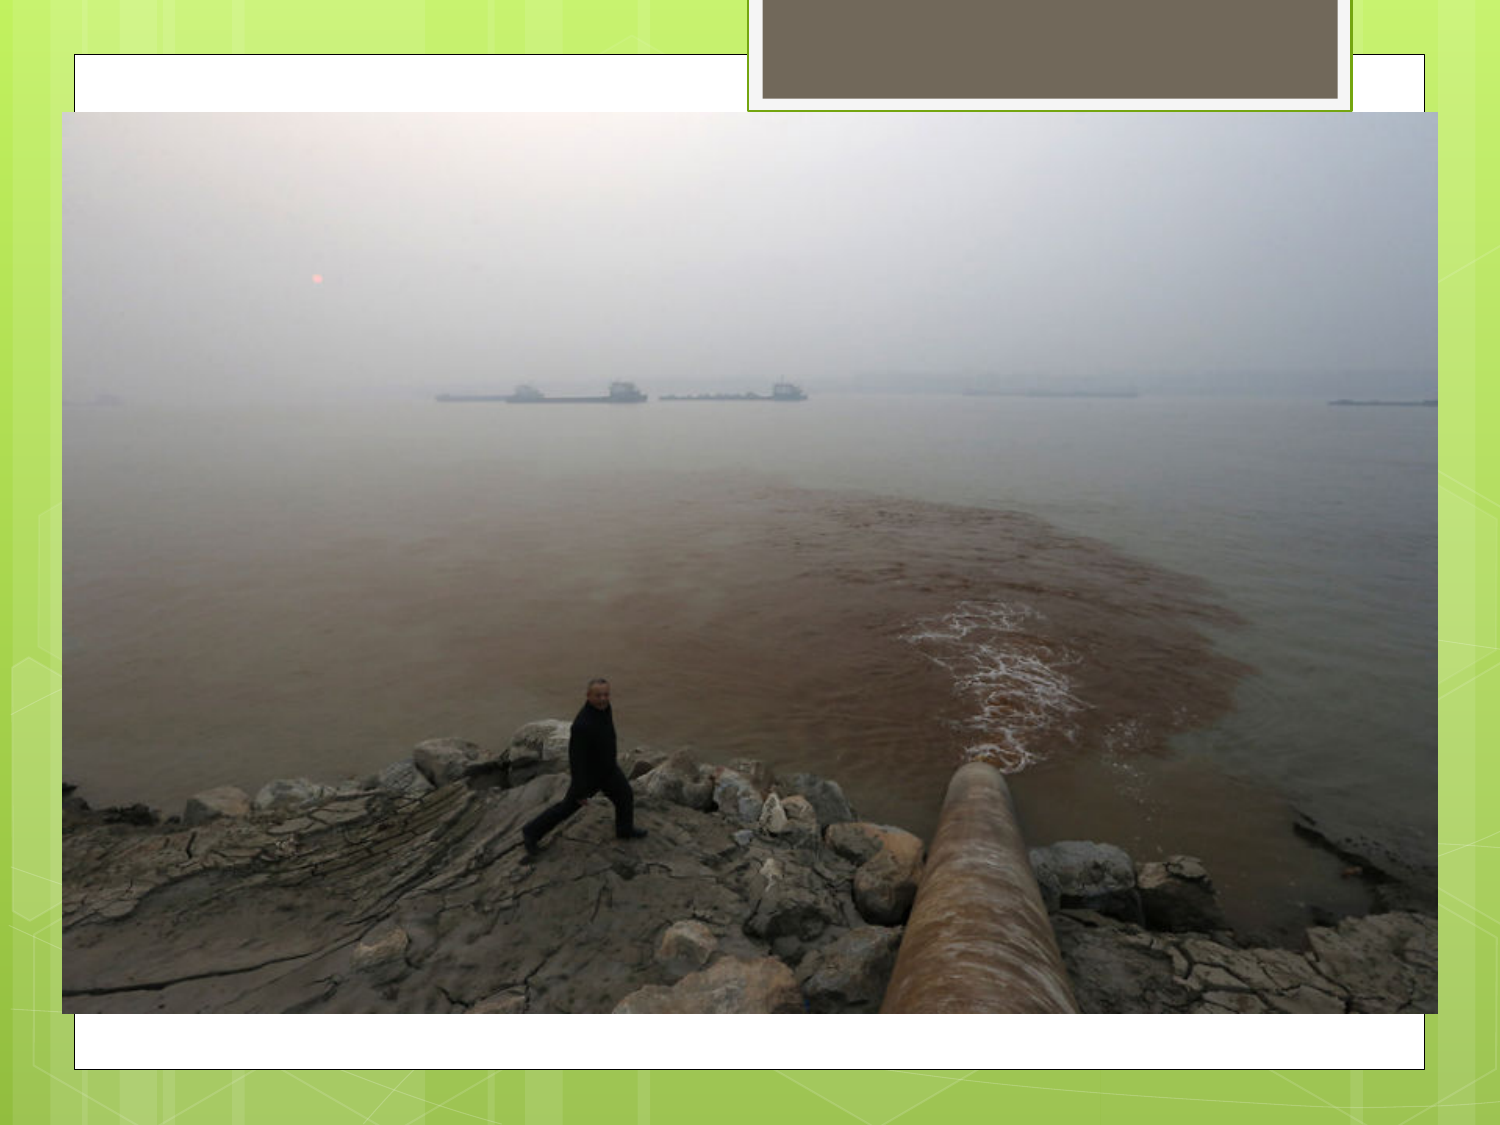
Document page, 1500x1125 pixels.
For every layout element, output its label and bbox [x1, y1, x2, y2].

picture [62, 112, 1438, 1015]
